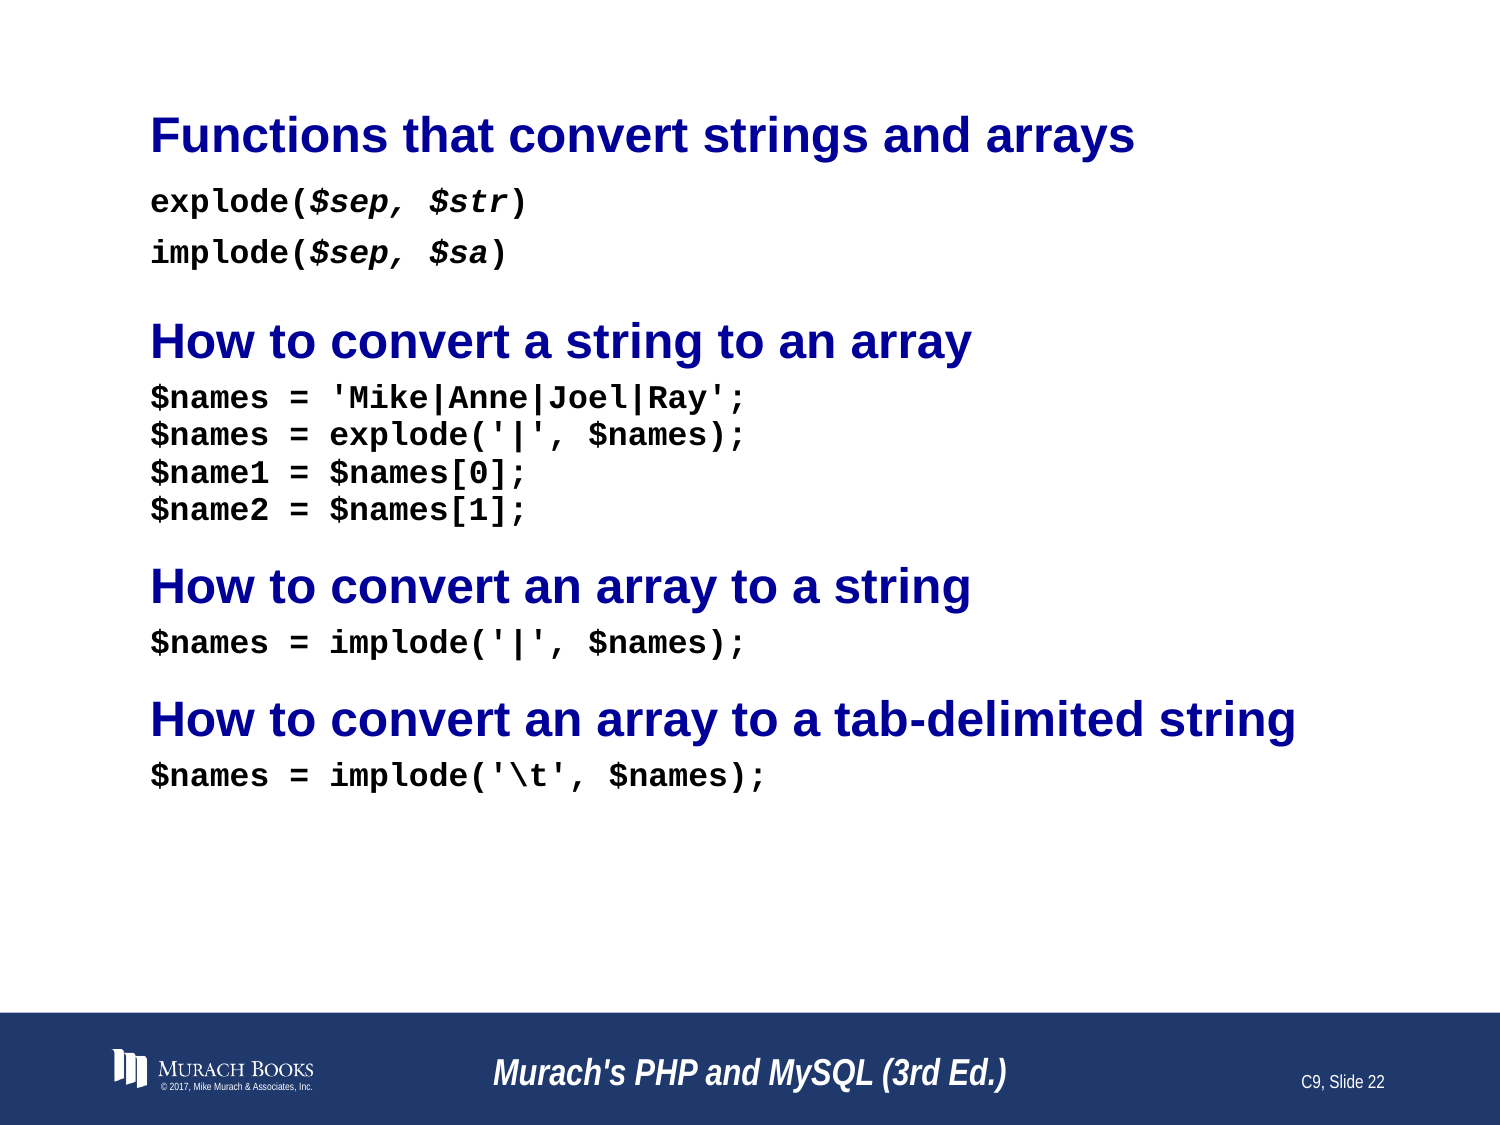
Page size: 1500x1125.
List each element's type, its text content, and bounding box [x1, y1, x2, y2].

slide_number C9, Slide 22 [1087, 1025, 1400, 1100]
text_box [149, 184, 1345, 851]
title Functions that convert strings and arrays [150, 101, 1350, 163]
footer © 2017, Mike Murach & Associates, Inc. [12, 1025, 463, 1100]
slide_number Murach's PHP and MySQL (3rd Ed.) [463, 1025, 1050, 1100]
